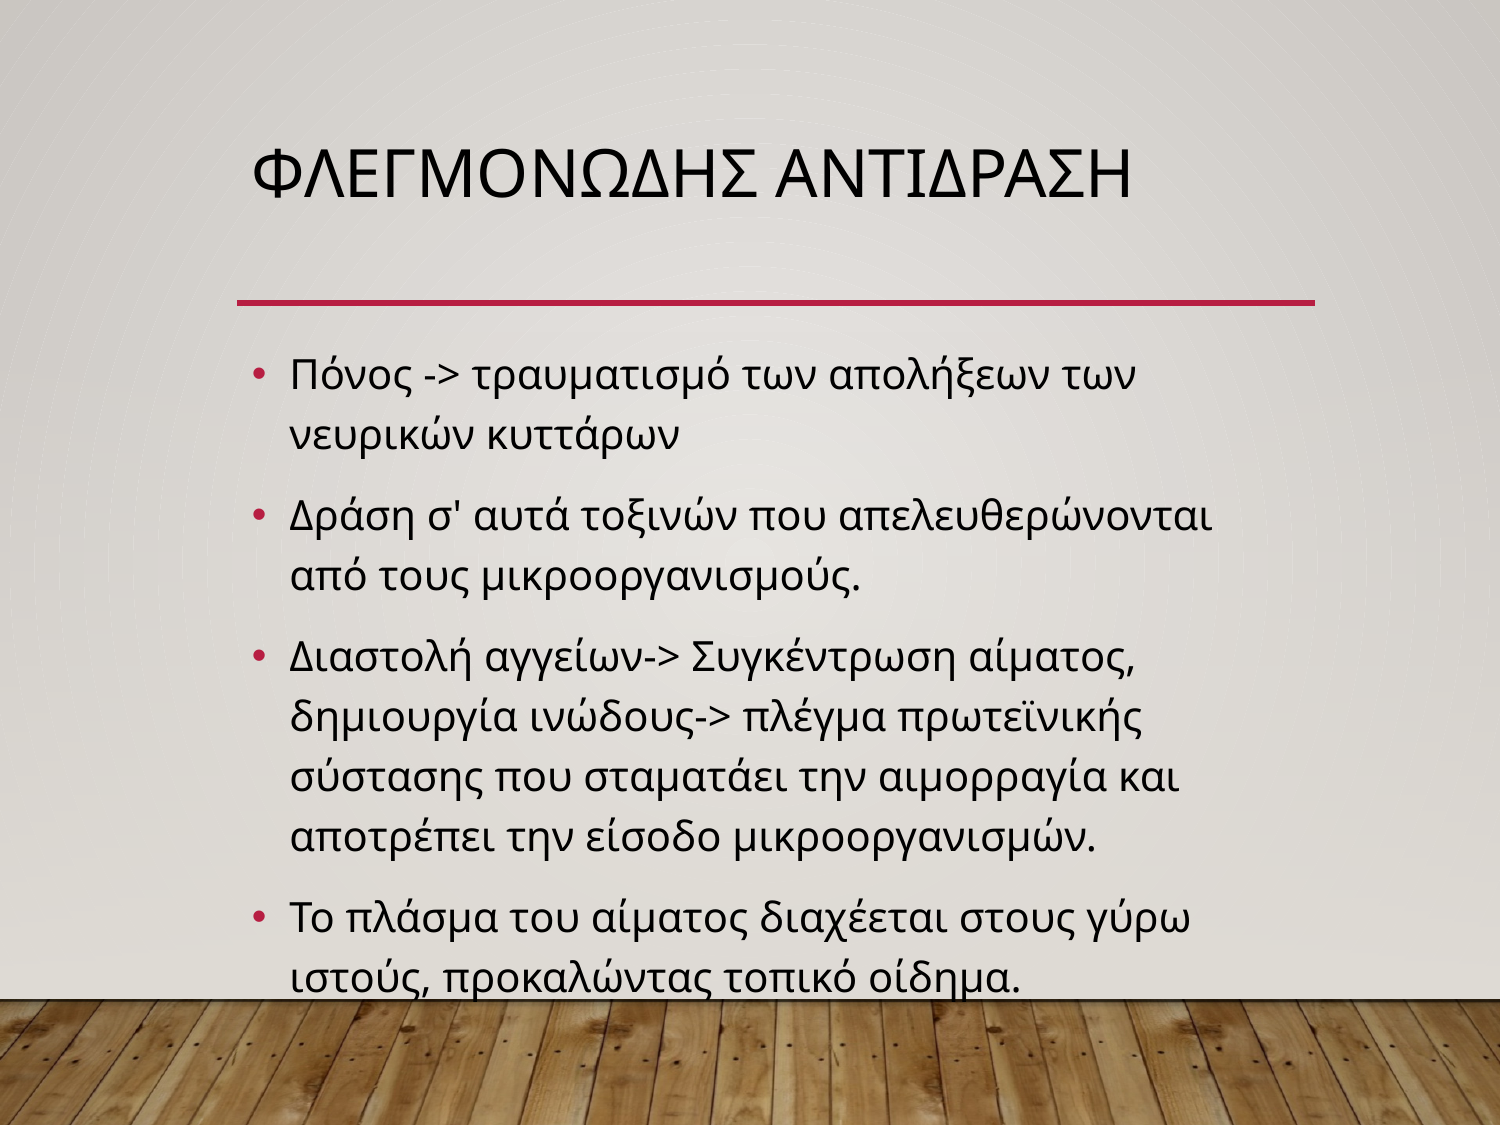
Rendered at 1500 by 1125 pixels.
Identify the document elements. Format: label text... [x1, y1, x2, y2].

picture [0, 999, 1500, 1125]
title ΦΛΕΓΜΟΝΩΔΗΣ ΑΝΤΙΔΡΑΣΗ [236, 131, 1315, 305]
list Πόνος -> τραυματισμό των απολήξεων των νευρικών κυττάρων Δράση σ' αυτά τοξινών που απελευθερώνονται από τους μικροοργανισμούς. Διαστολή αγγείων-> Συγκέντρωση αίματος, δημιουργία ινώδους-> πλέγμα πρωτεϊνικής σύστασης που σταματάει την αιμορραγία και αποτρέπει την είσοδο μικροοργανισμών. Το πλάσμα του αίματος διαχέεται στους γύρω ιστούς, προκαλώντας τοπικό οίδημα. [236, 330, 1315, 1011]
